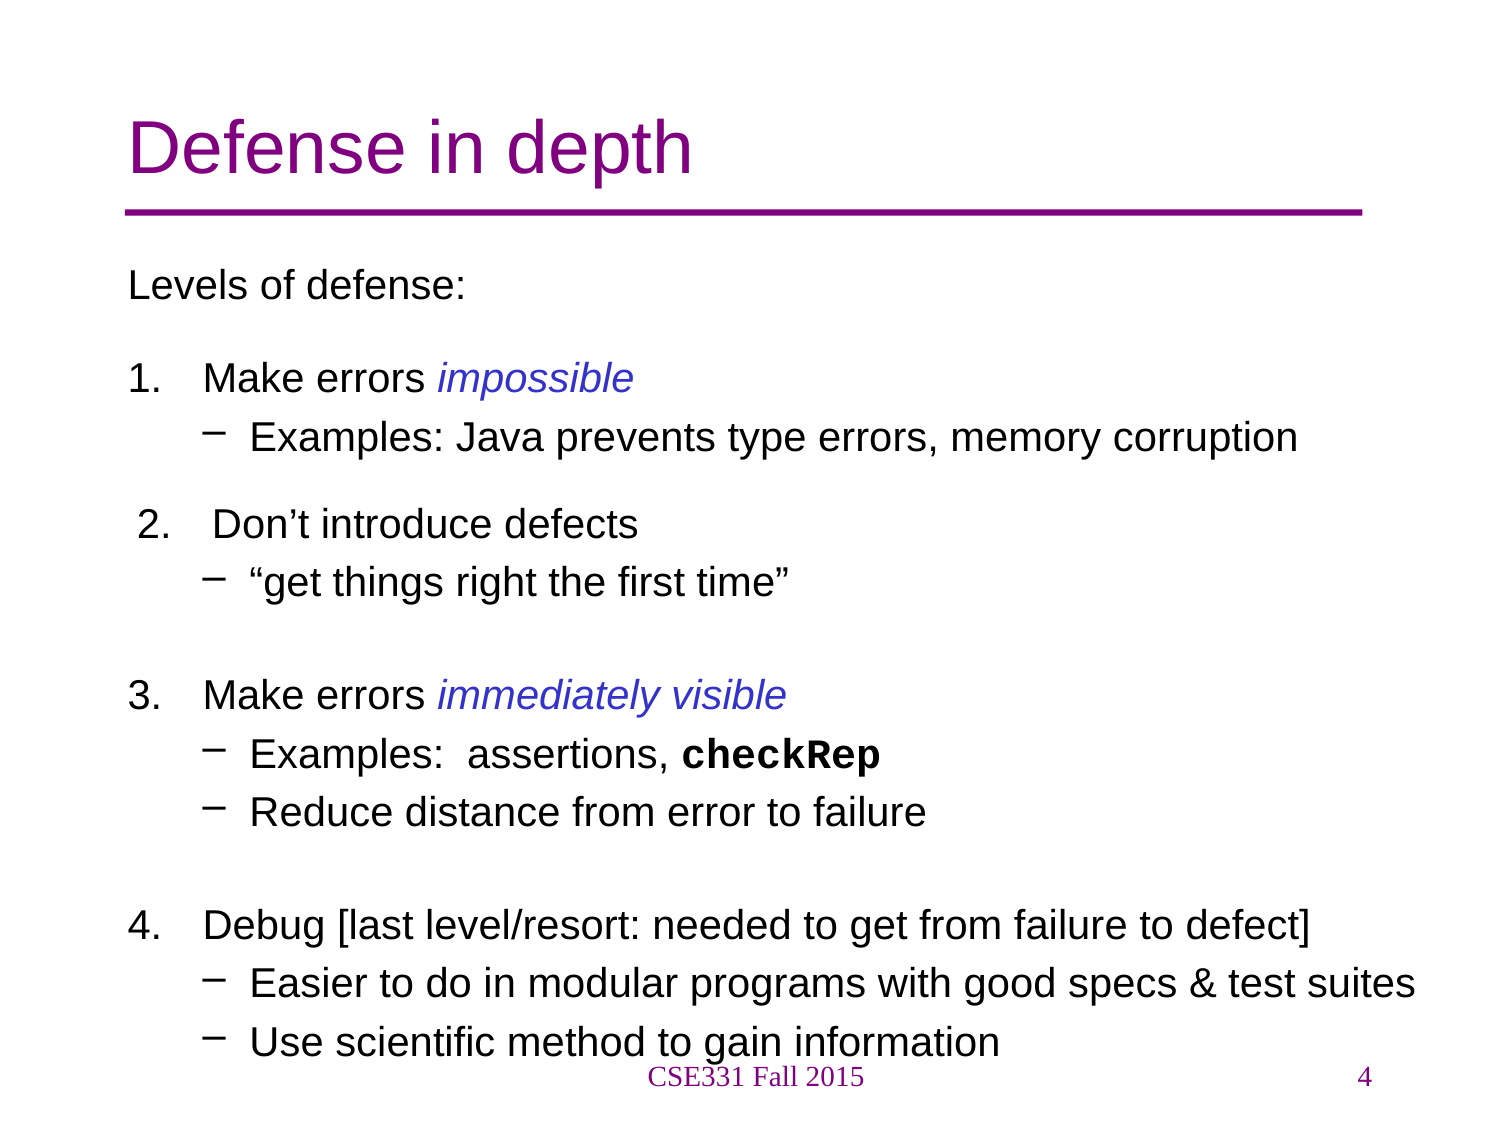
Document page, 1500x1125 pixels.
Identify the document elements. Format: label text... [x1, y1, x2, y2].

footer CSE331 Fall 2015 [474, 1049, 1038, 1125]
slide_number 4 [1074, 1049, 1388, 1125]
title Defense in depth [112, 50, 1388, 238]
list Levels of defense: Make errors impossible Examples: Java prevents type errors, memory corruption Don’t introduce defects “get things right the first time” Make errors immediately visible Examples: assertions, checkRep Reduce distance from error to failure Debug [last level/resort: needed to get from failure to defect] Easier to do in modular programs with good specs & test suites Use scientific method to gain information [112, 249, 1438, 1075]
